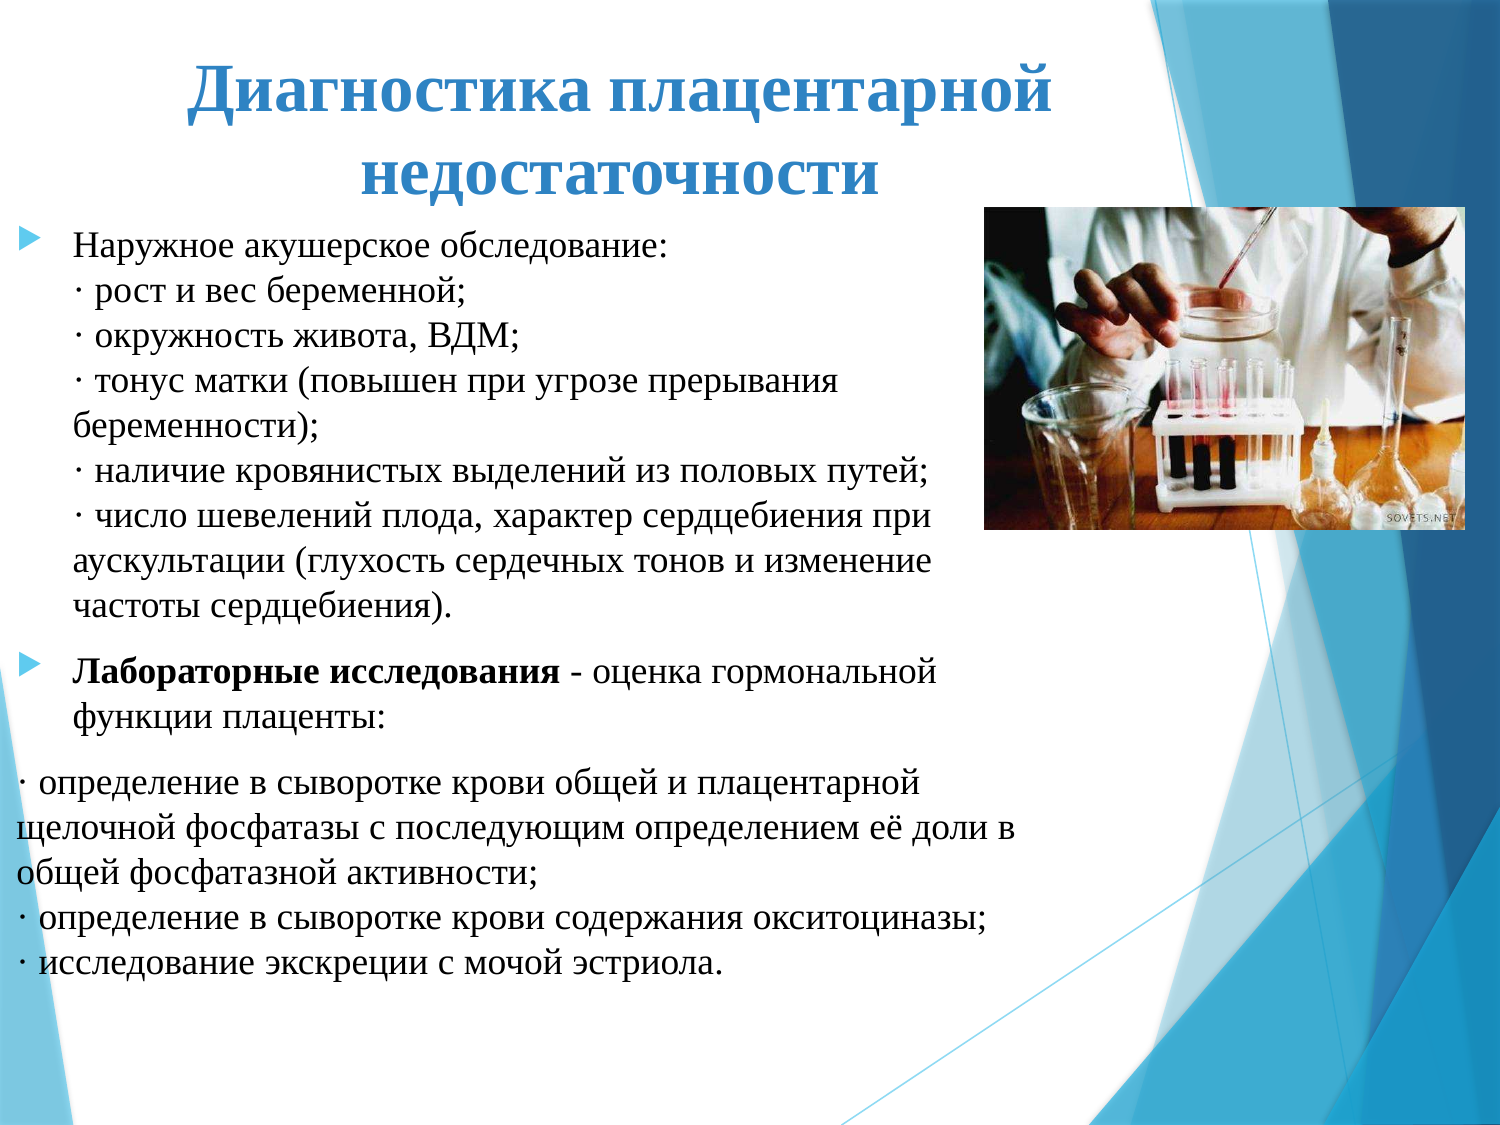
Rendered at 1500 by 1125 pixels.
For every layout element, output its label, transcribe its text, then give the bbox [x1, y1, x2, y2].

picture [983, 207, 1466, 530]
list Наружное акушерское обследование: · рост и вес беременной; · окружность живота, ВДМ; · тонус матки (повышен при угрозе прерывания беременности); · наличие кровянистых выделений из половых путей; · число шевелений плода, характер сердцебиения при аускультации (глухость сердечных тонов и изменение частоты сердцебиения). Лабораторные исследования - оценка гормональной функции плаценты: · определение в сыворотке крови общей и плацентарной щелочной фосфатазы с последующим определением её доли в общей фосфатазной активности; · определение в сыворотке крови содержания окситоциназы; · исследование экскреции с мочой эстриола. [1, 212, 1043, 1122]
title Диагностика плацентарной недостаточности [99, 35, 1142, 212]
